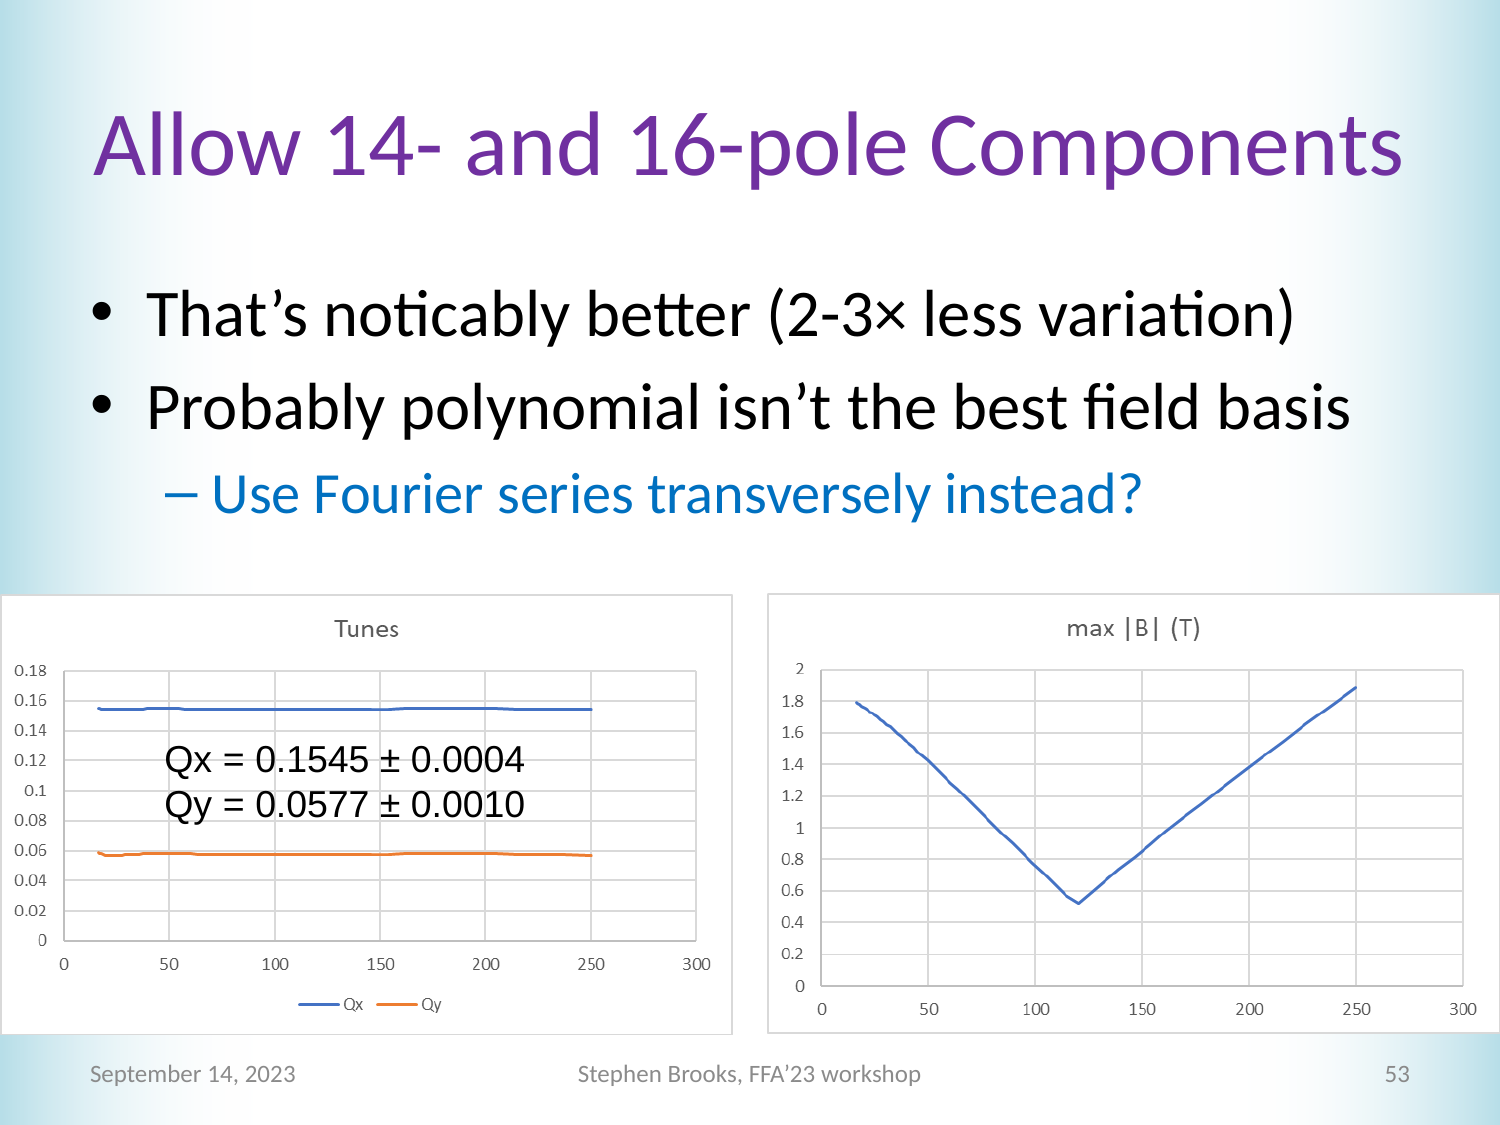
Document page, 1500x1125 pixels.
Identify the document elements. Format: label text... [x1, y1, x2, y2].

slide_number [75, 1044, 425, 1103]
list That’s noticably better (2-3× less variation) Probably polynomial isn’t the best field basis Use Fourier series transversely instead? [75, 262, 1425, 591]
picture [0, 592, 1500, 1036]
slide_number 53 [1074, 1044, 1425, 1103]
title Allow 14- and 16-pole Components [75, 45, 1425, 233]
footer Stephen Brooks, FFA’23 workshop [512, 1044, 988, 1103]
